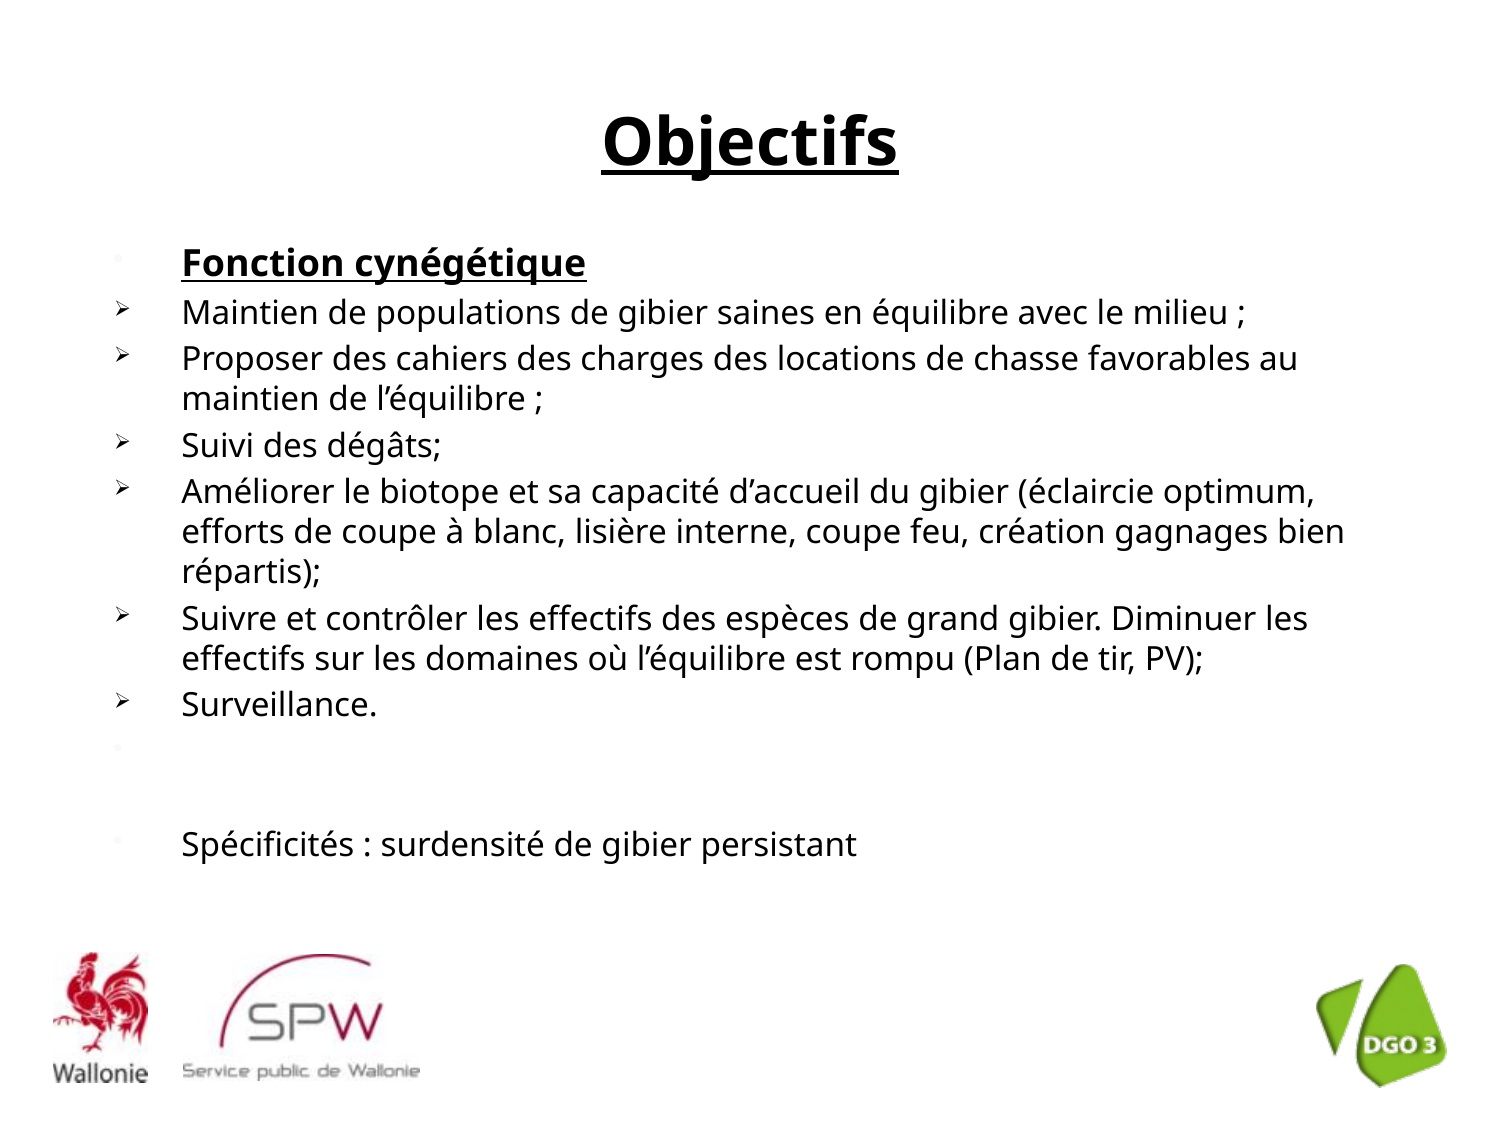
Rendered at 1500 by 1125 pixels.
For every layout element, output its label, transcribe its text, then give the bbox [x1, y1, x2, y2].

title Objectifs [75, 45, 1425, 233]
list Fonction cynégétique Maintien de populations de gibier saines en équilibre avec le milieu ; Proposer des cahiers des charges des locations de chasse favorables au maintien de l’équilibre ; Suivi des dégâts; Améliorer le biotope et sa capacité d’accueil du gibier (éclaircie optimum, efforts de coupe à blanc, lisière interne, coupe feu, création gagnages bien répartis); Suivre et contrôler les effectifs des espèces de grand gibier. Diminuer les effectifs sur les domaines où l’équilibre est rompu (Plan de tir, PV); Surveillance. Spécificités : surdensité de gibier persistant [76, 231, 1427, 1005]
picture [182, 954, 420, 1081]
picture [52, 952, 148, 1084]
picture [1316, 963, 1448, 1088]
